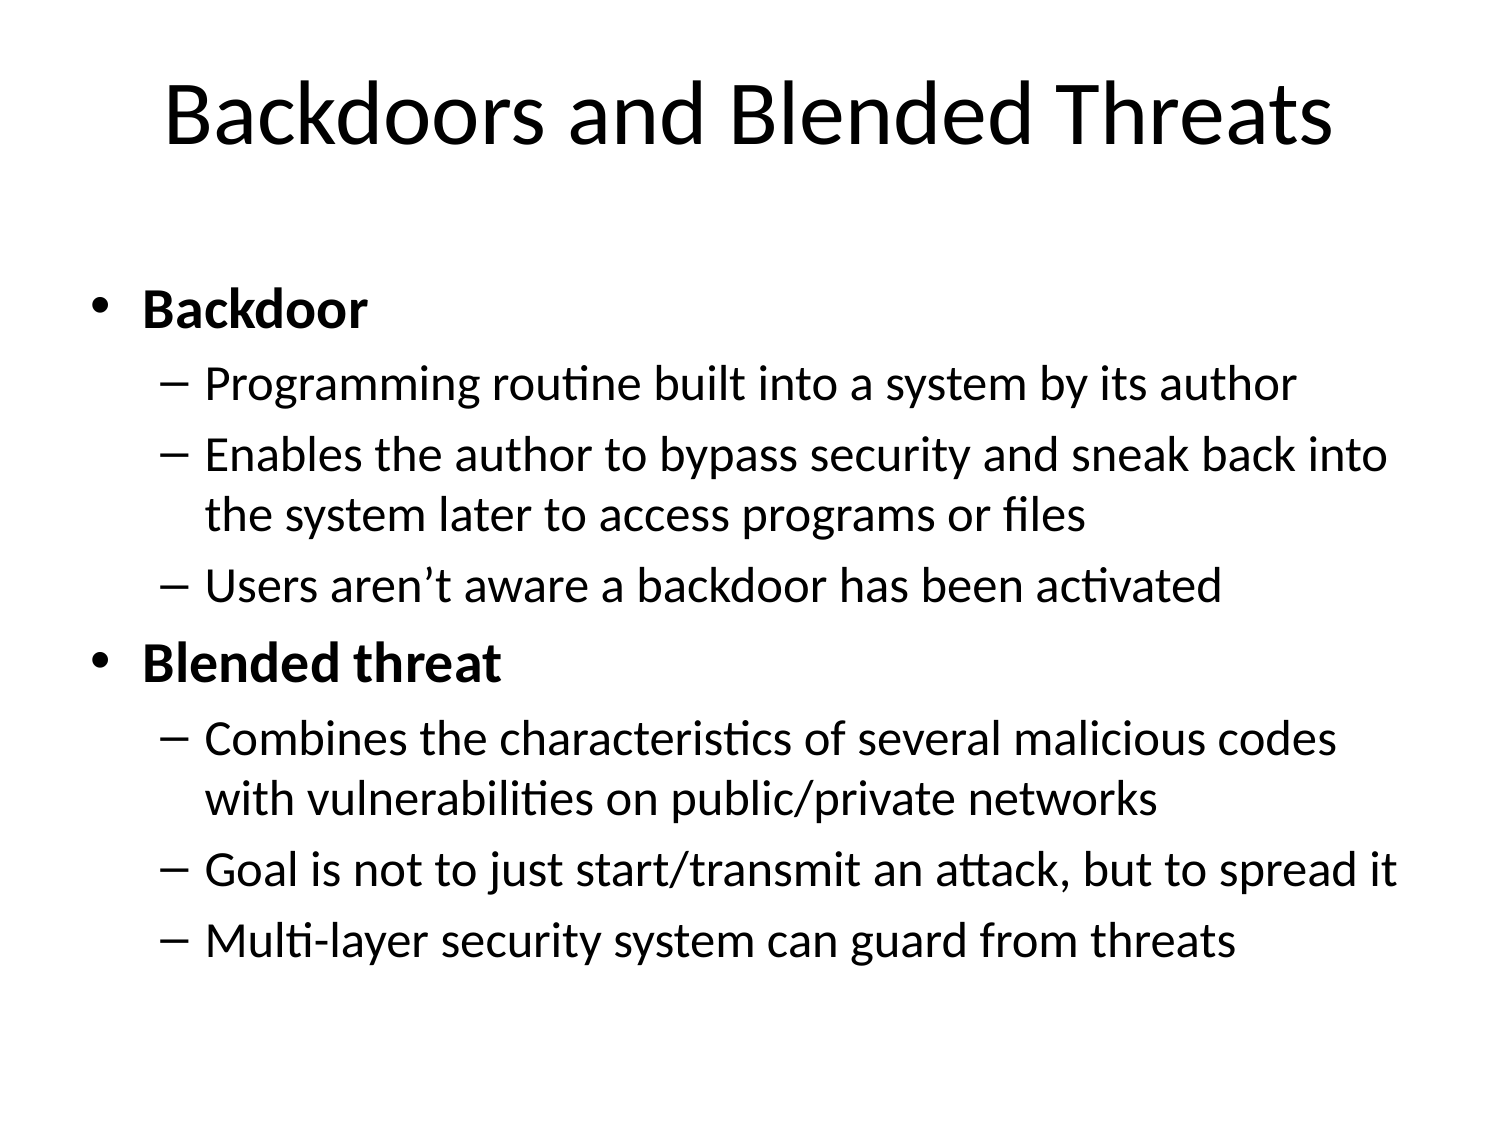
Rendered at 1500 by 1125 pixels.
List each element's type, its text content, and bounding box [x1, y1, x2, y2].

list Backdoor Programming routine built into a system by its author Enables the author to bypass security and sneak back into the system later to access programs or files Users aren’t aware a backdoor has been activated Blended threat Combines the characteristics of several malicious codes with vulnerabilities on public/private networks Goal is not to just start/transmit an attack, but to spread it Multi-layer security system can guard from threats [75, 262, 1425, 1005]
title Backdoors and Blended Threats [75, 45, 1425, 233]
